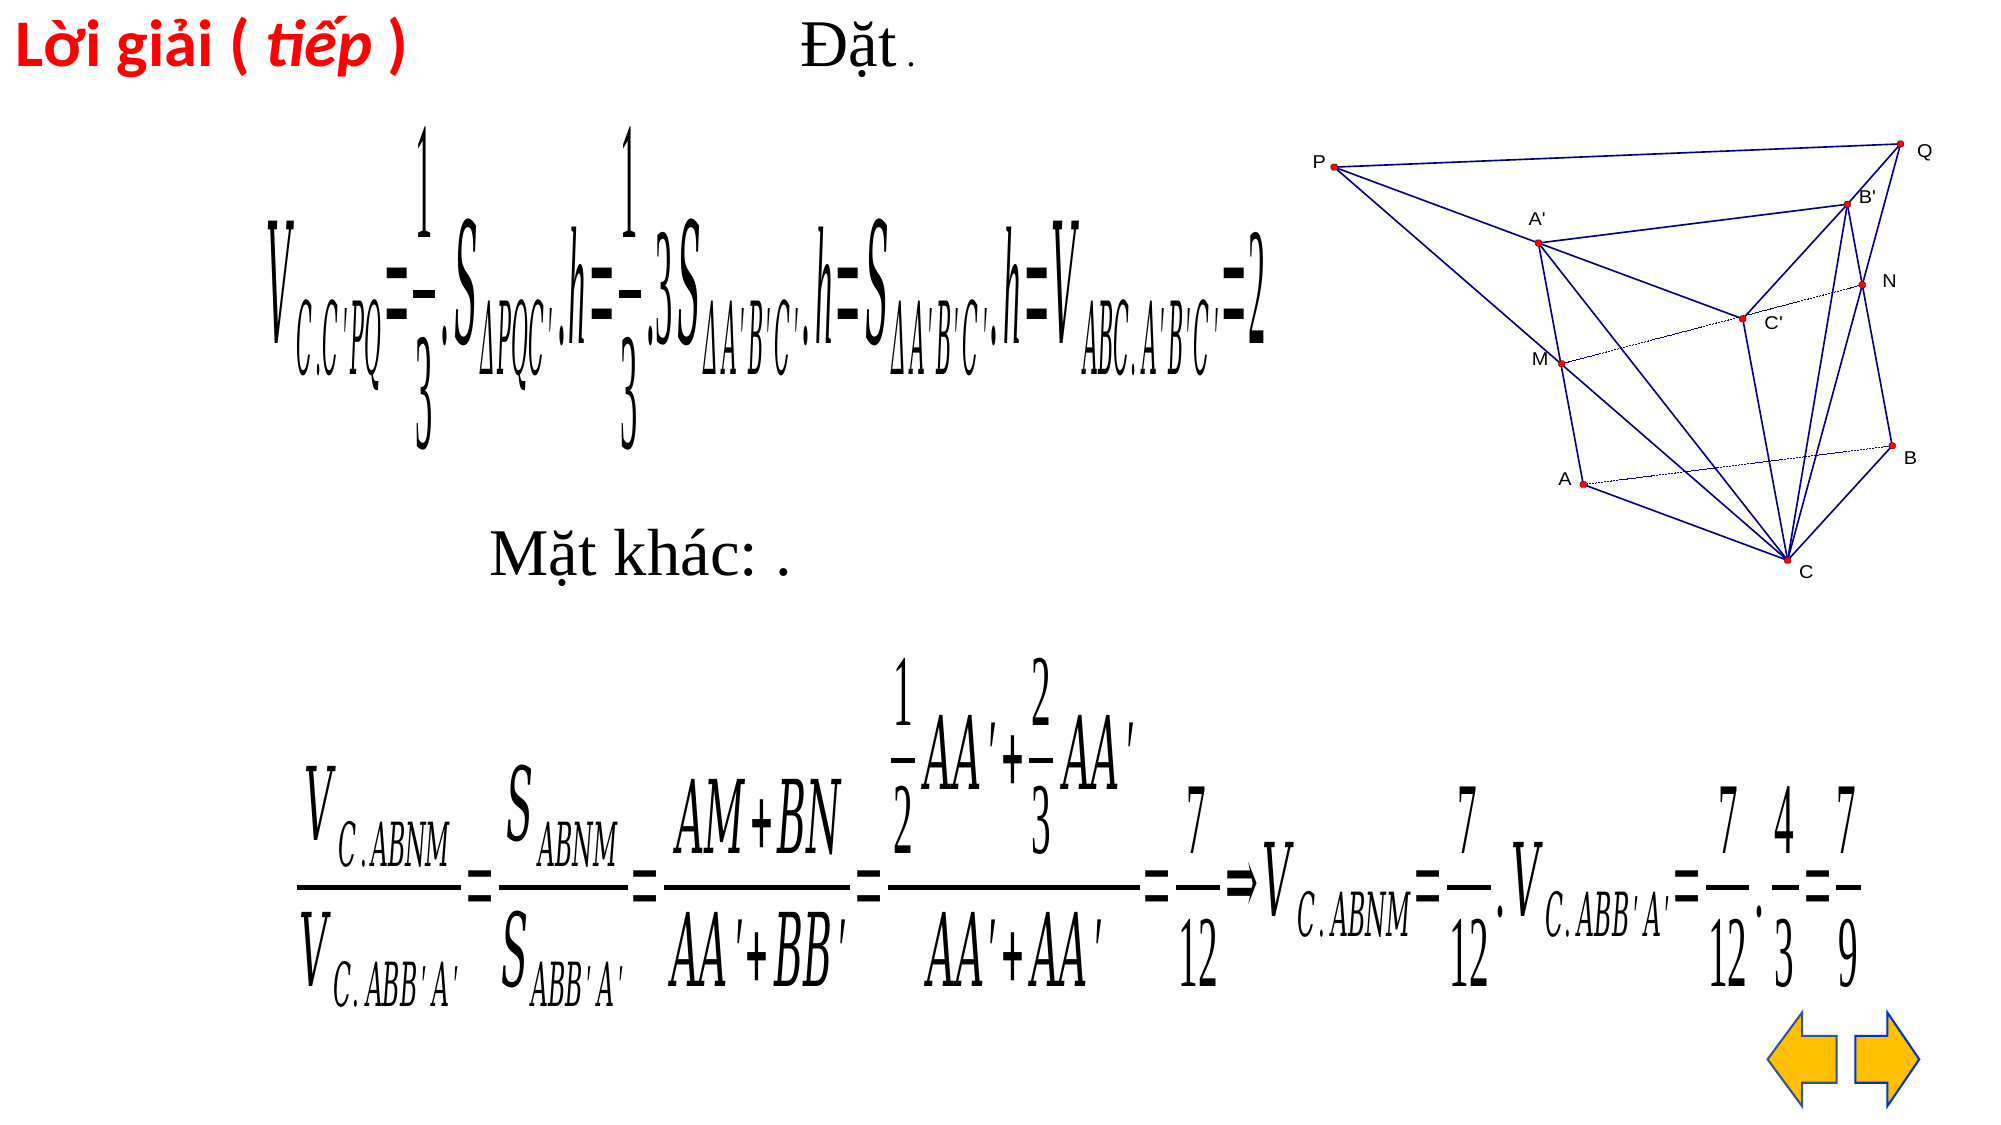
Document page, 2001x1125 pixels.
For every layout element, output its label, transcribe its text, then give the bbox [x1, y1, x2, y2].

text_box [1854, 1009, 1921, 1110]
text_box [1766, 1009, 1838, 1110]
title Lời giải ( tiếp ) [0, 0, 1767, 91]
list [1289, 122, 1959, 605]
